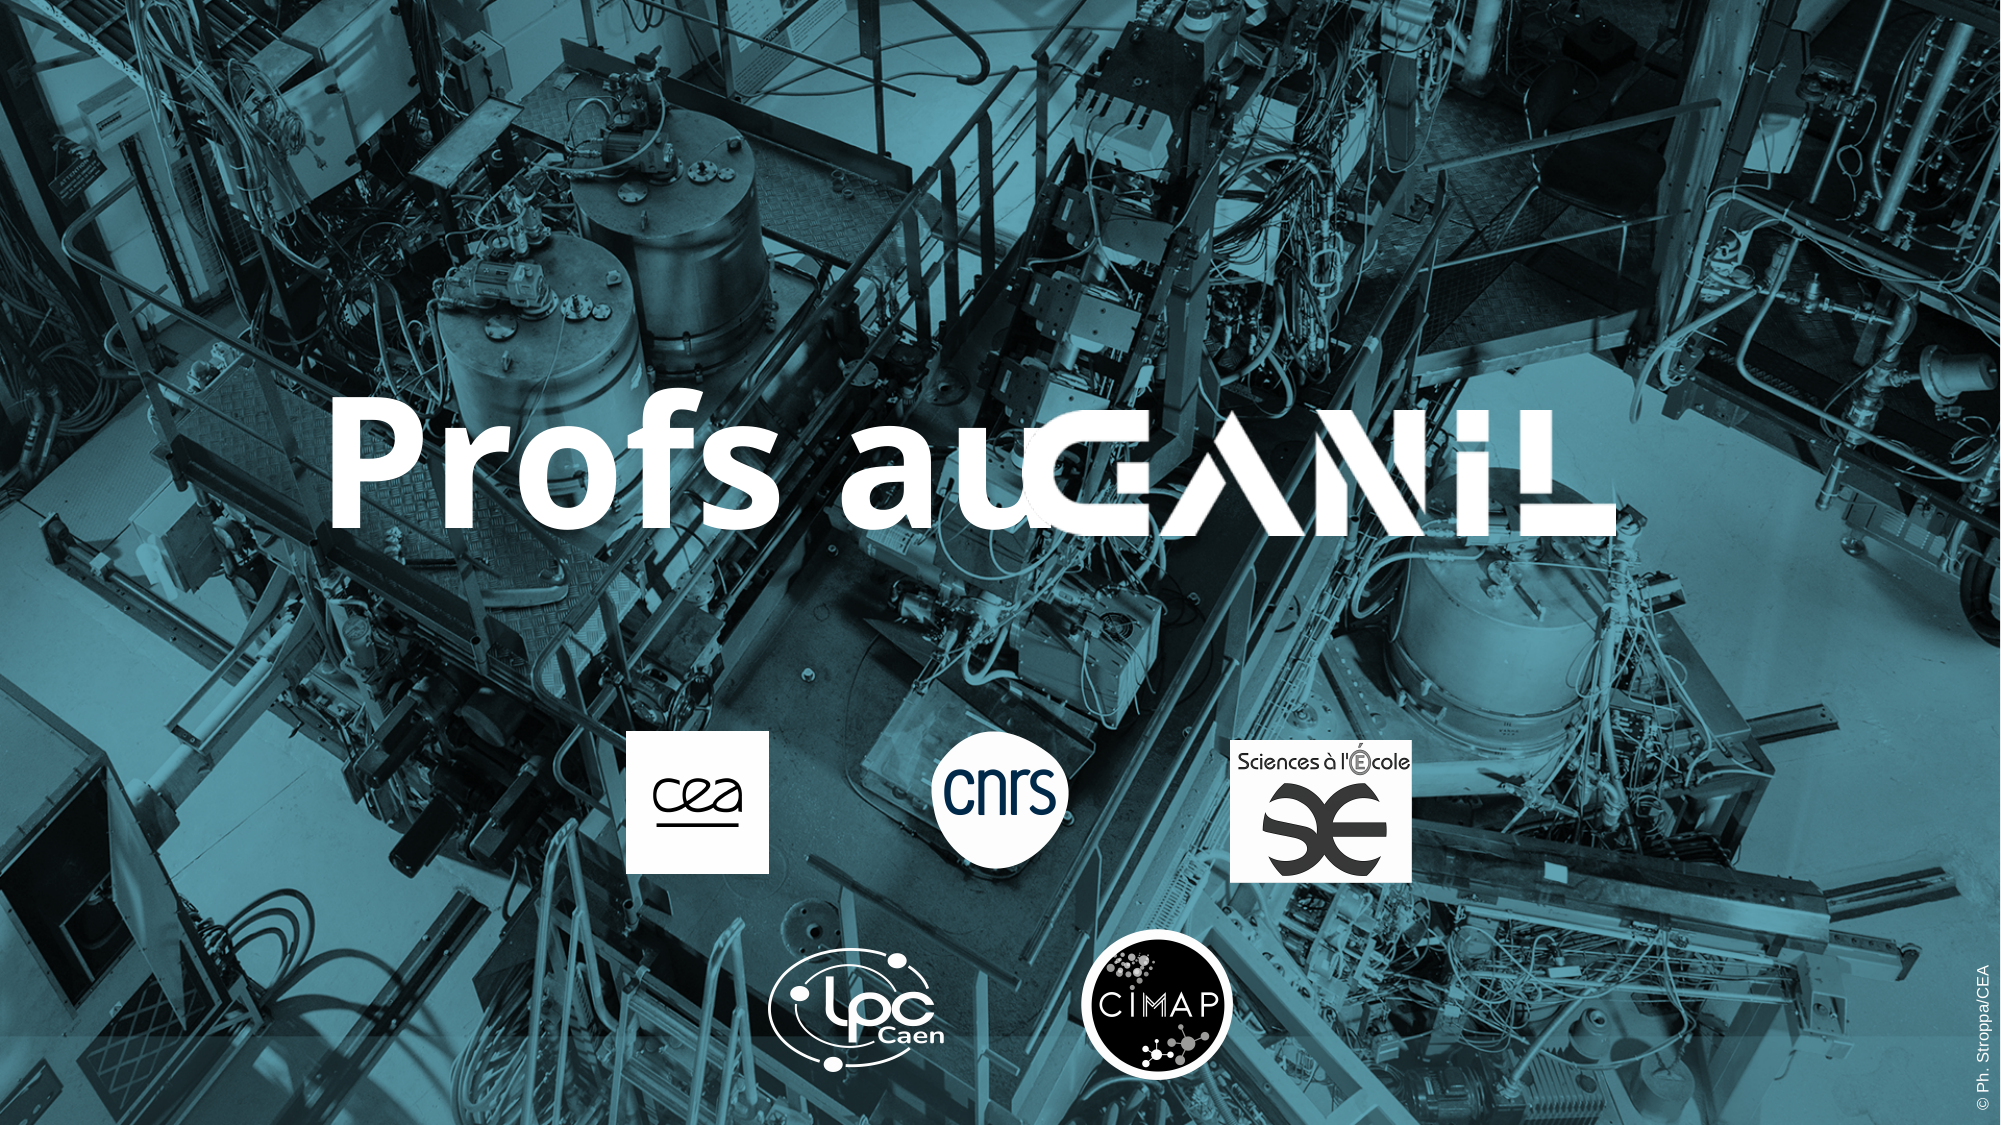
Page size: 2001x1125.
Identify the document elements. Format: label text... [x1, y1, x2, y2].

title Profs au [301, 326, 1104, 576]
picture [0, 0, 2001, 1125]
